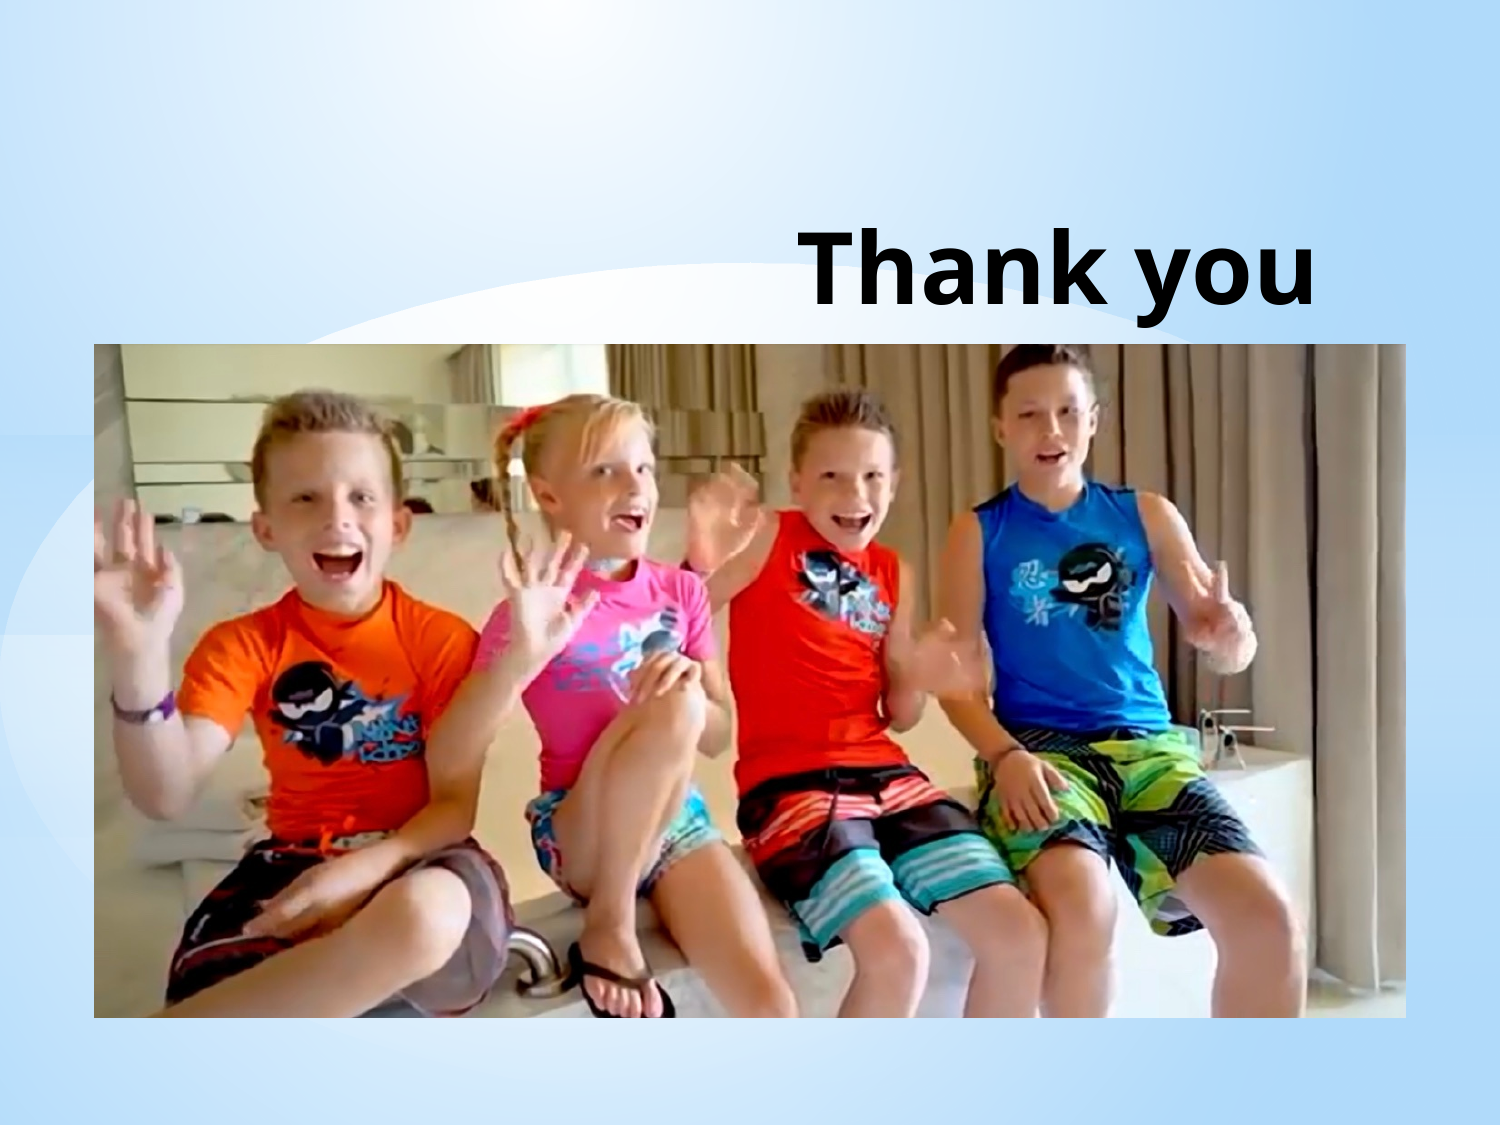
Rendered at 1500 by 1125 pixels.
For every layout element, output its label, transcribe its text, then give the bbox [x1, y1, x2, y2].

title Thank you [347, 54, 1328, 342]
picture [94, 344, 1406, 1019]
